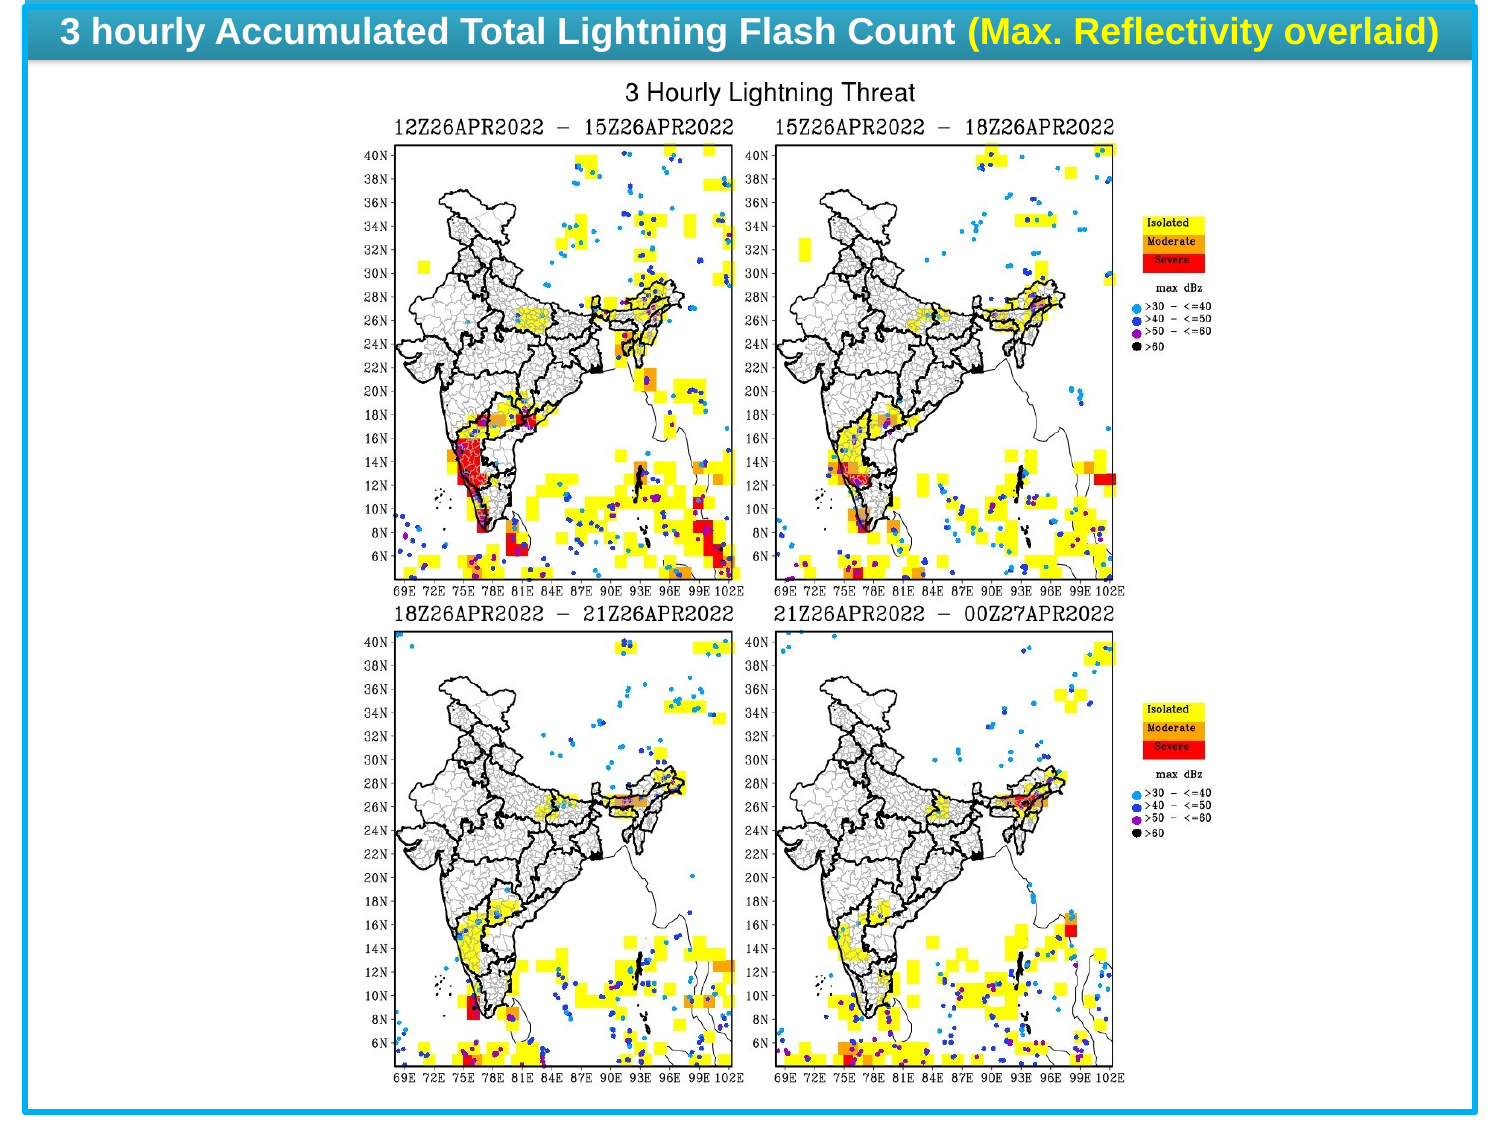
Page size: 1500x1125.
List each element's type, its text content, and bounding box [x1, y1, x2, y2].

text_box [23, 5, 1477, 1114]
picture [358, 82, 1212, 1087]
text_box 3 hourly Accumulated Total Lightning Flash Count (Max. Reflectivity overlaid) [24, 0, 1475, 5]
